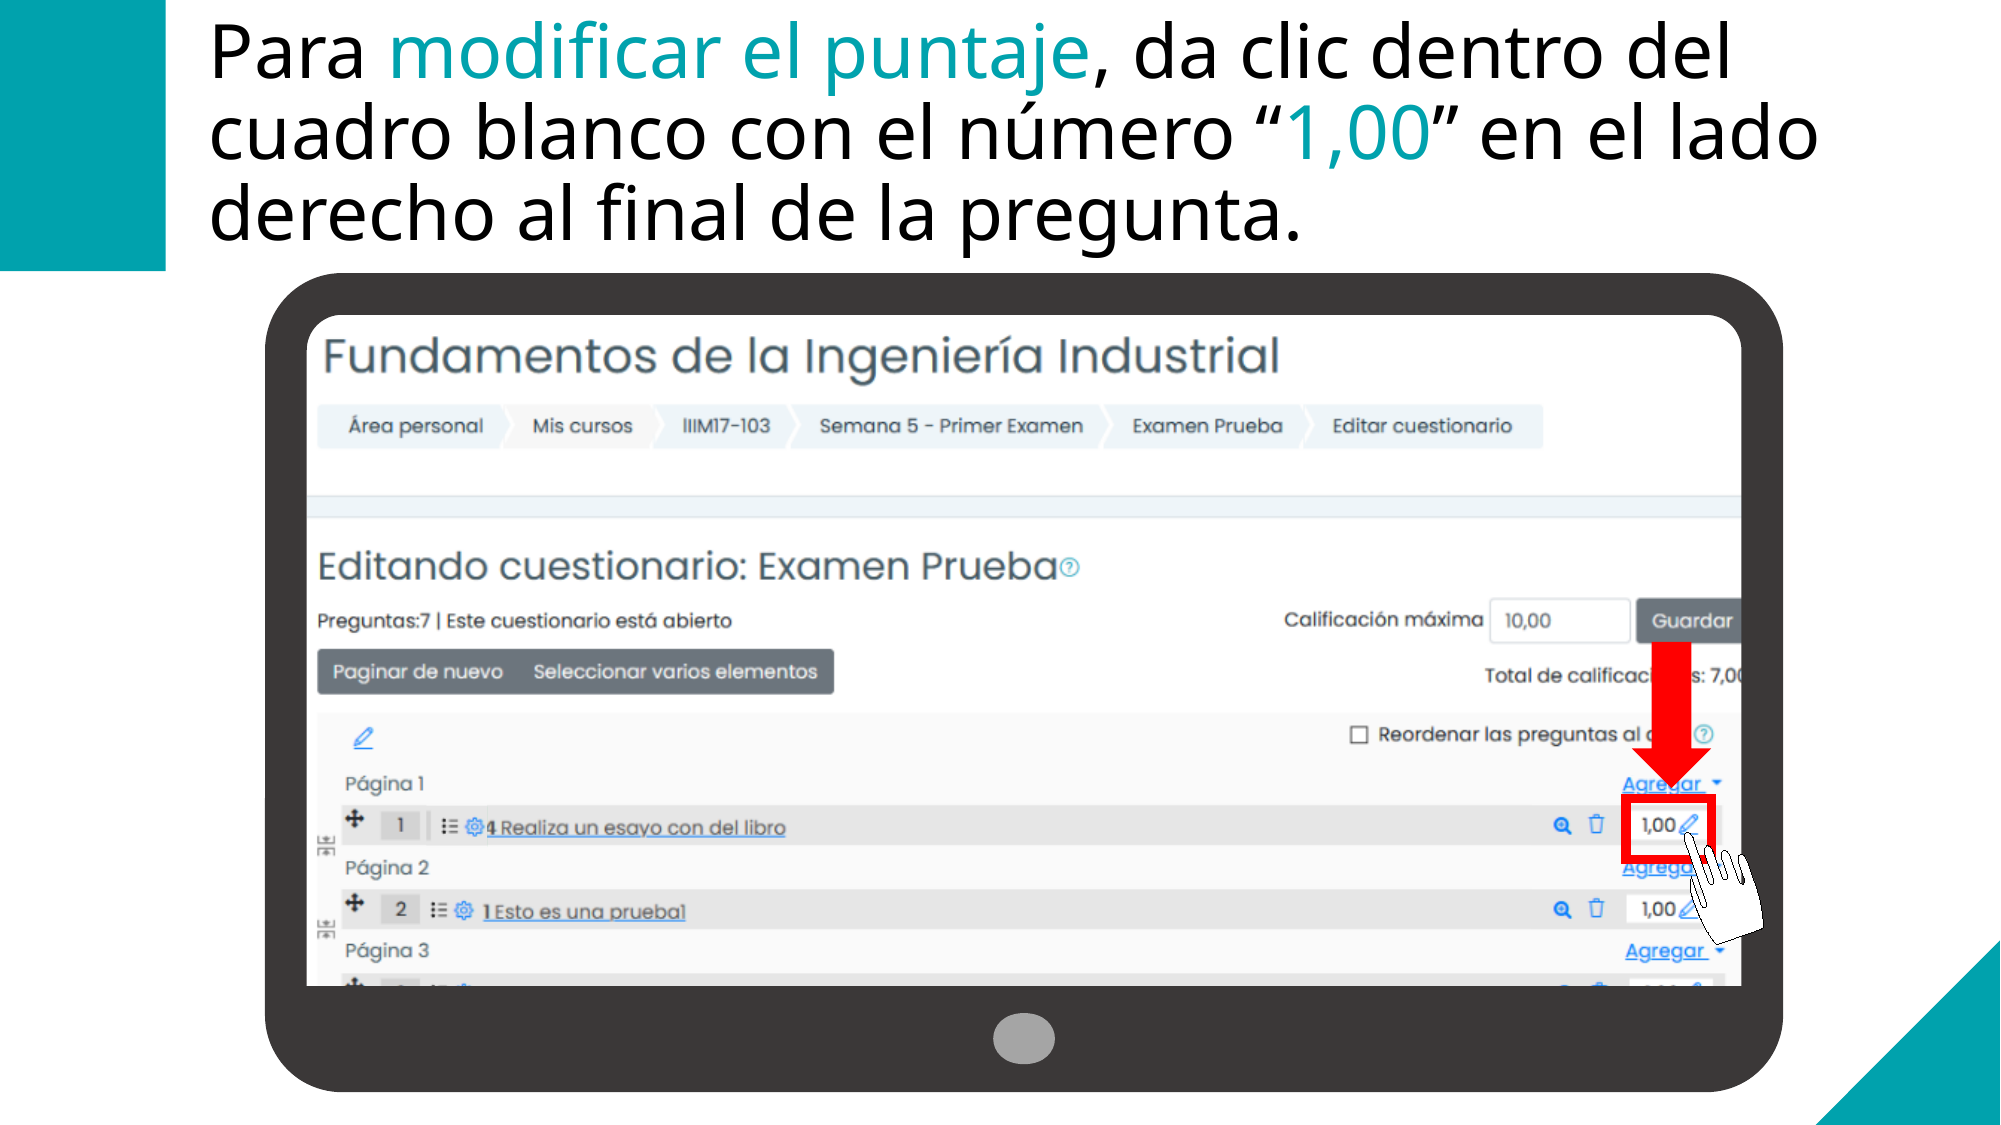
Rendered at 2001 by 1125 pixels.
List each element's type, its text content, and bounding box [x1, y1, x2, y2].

text_box [1814, 938, 2000, 1125]
title Para modificar el puntaje, da clic dentro del cuadro blanco con el número “1,00” en el lado derecho al final de la pregunta. [193, 0, 1979, 272]
text_box [0, 0, 167, 272]
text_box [285, 293, 1763, 1092]
